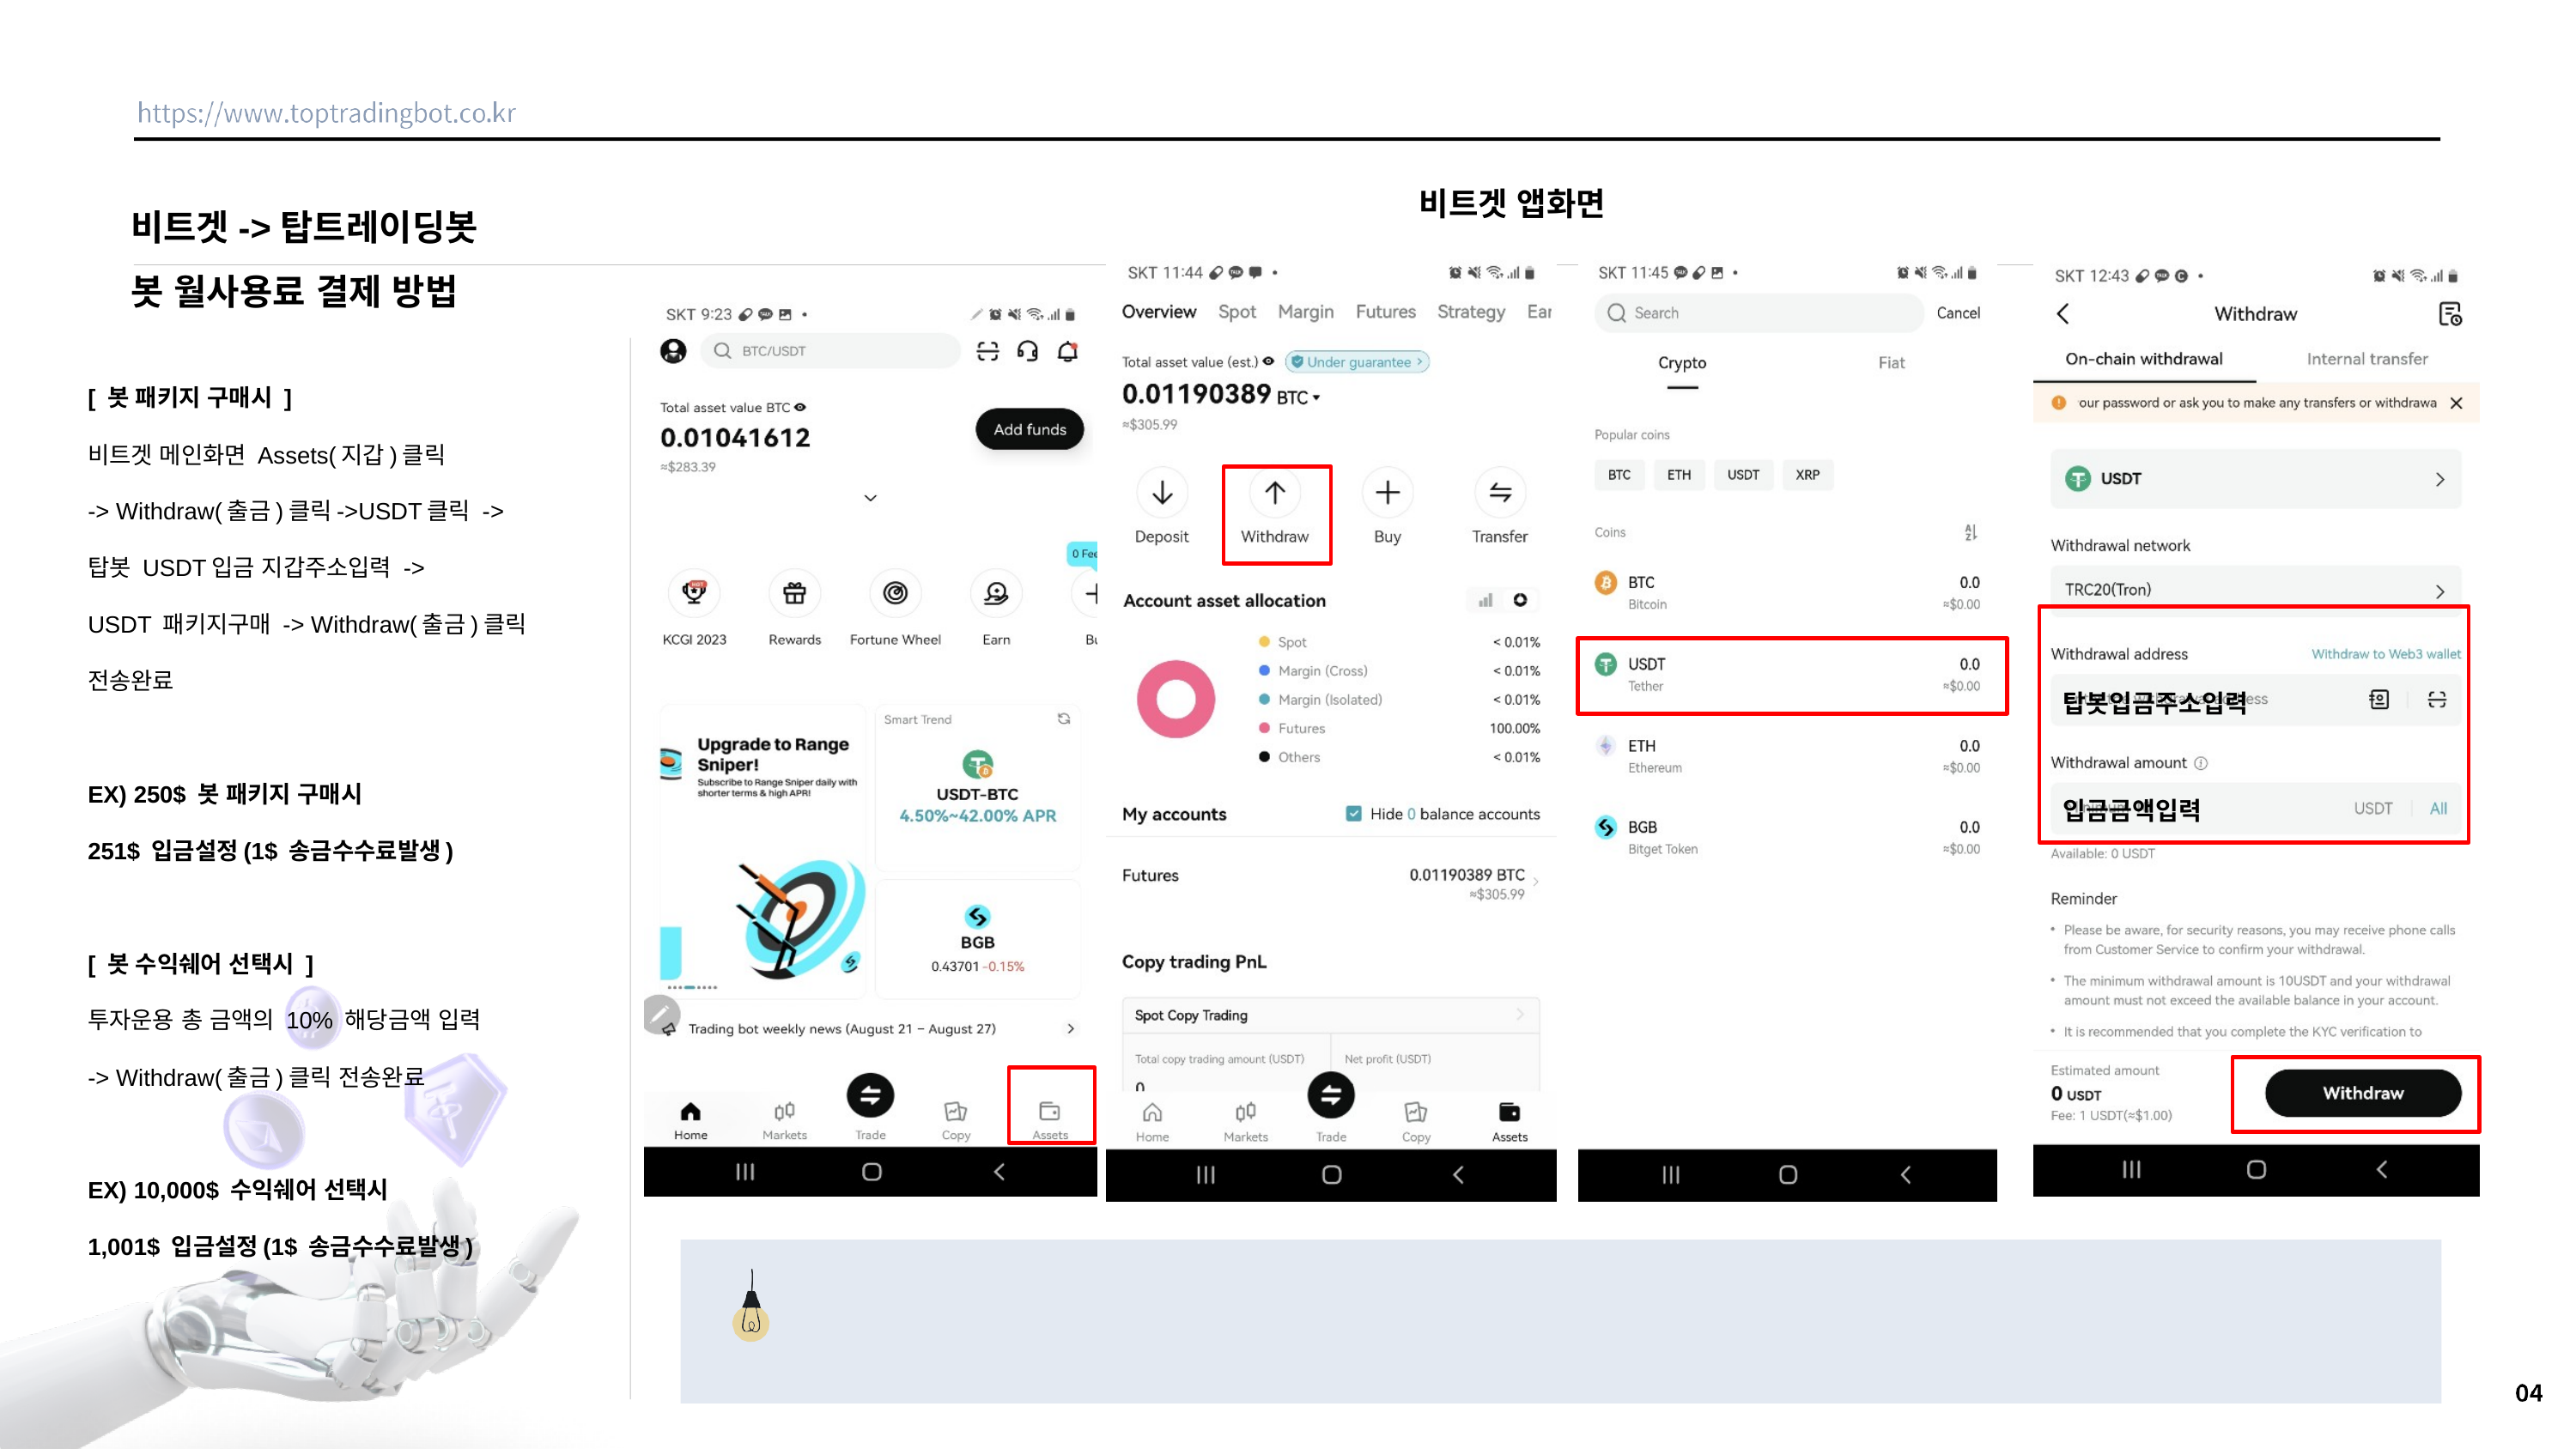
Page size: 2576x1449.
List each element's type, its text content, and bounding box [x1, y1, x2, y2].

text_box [0, 904, 769, 1449]
text_box 비트겟->탑트레이딩봇 봇 월사용료 결제 방법 [118, 177, 644, 318]
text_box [139, 101, 516, 129]
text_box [1106, 252, 1557, 1203]
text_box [1577, 252, 2008, 1203]
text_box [2032, 254, 2480, 1197]
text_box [643, 294, 1097, 1197]
text_box 비트겟 앱화면 [1406, 177, 1628, 228]
text_box [ 봇 패키지 구매시 ] 비트겟 메인화면 Assets(지갑)클릭 -> Withdraw(출금)클릭->USDT클릭 -> 탑봇 USDT입금 지갑주소입력 -> USDT 패키지구매 -> Withdraw(출금)클릭 전송완료 EX) 250$ 봇 패키지 구매시 251$ 입금설정(1$ 송금수수료발생) [ 봇 수익쉐어 선택시 ] 투자운용 총 금액의 10% 해당금액 입력 -> Withdraw(출금)클릭 전송완료 EX) 10,000$ 수익쉐어 선택시 1,001$ 입금설정(1$ 송금수수료발생) [75, 349, 623, 903]
text_box [134, 137, 2441, 142]
picture [2516, 1383, 2543, 1403]
